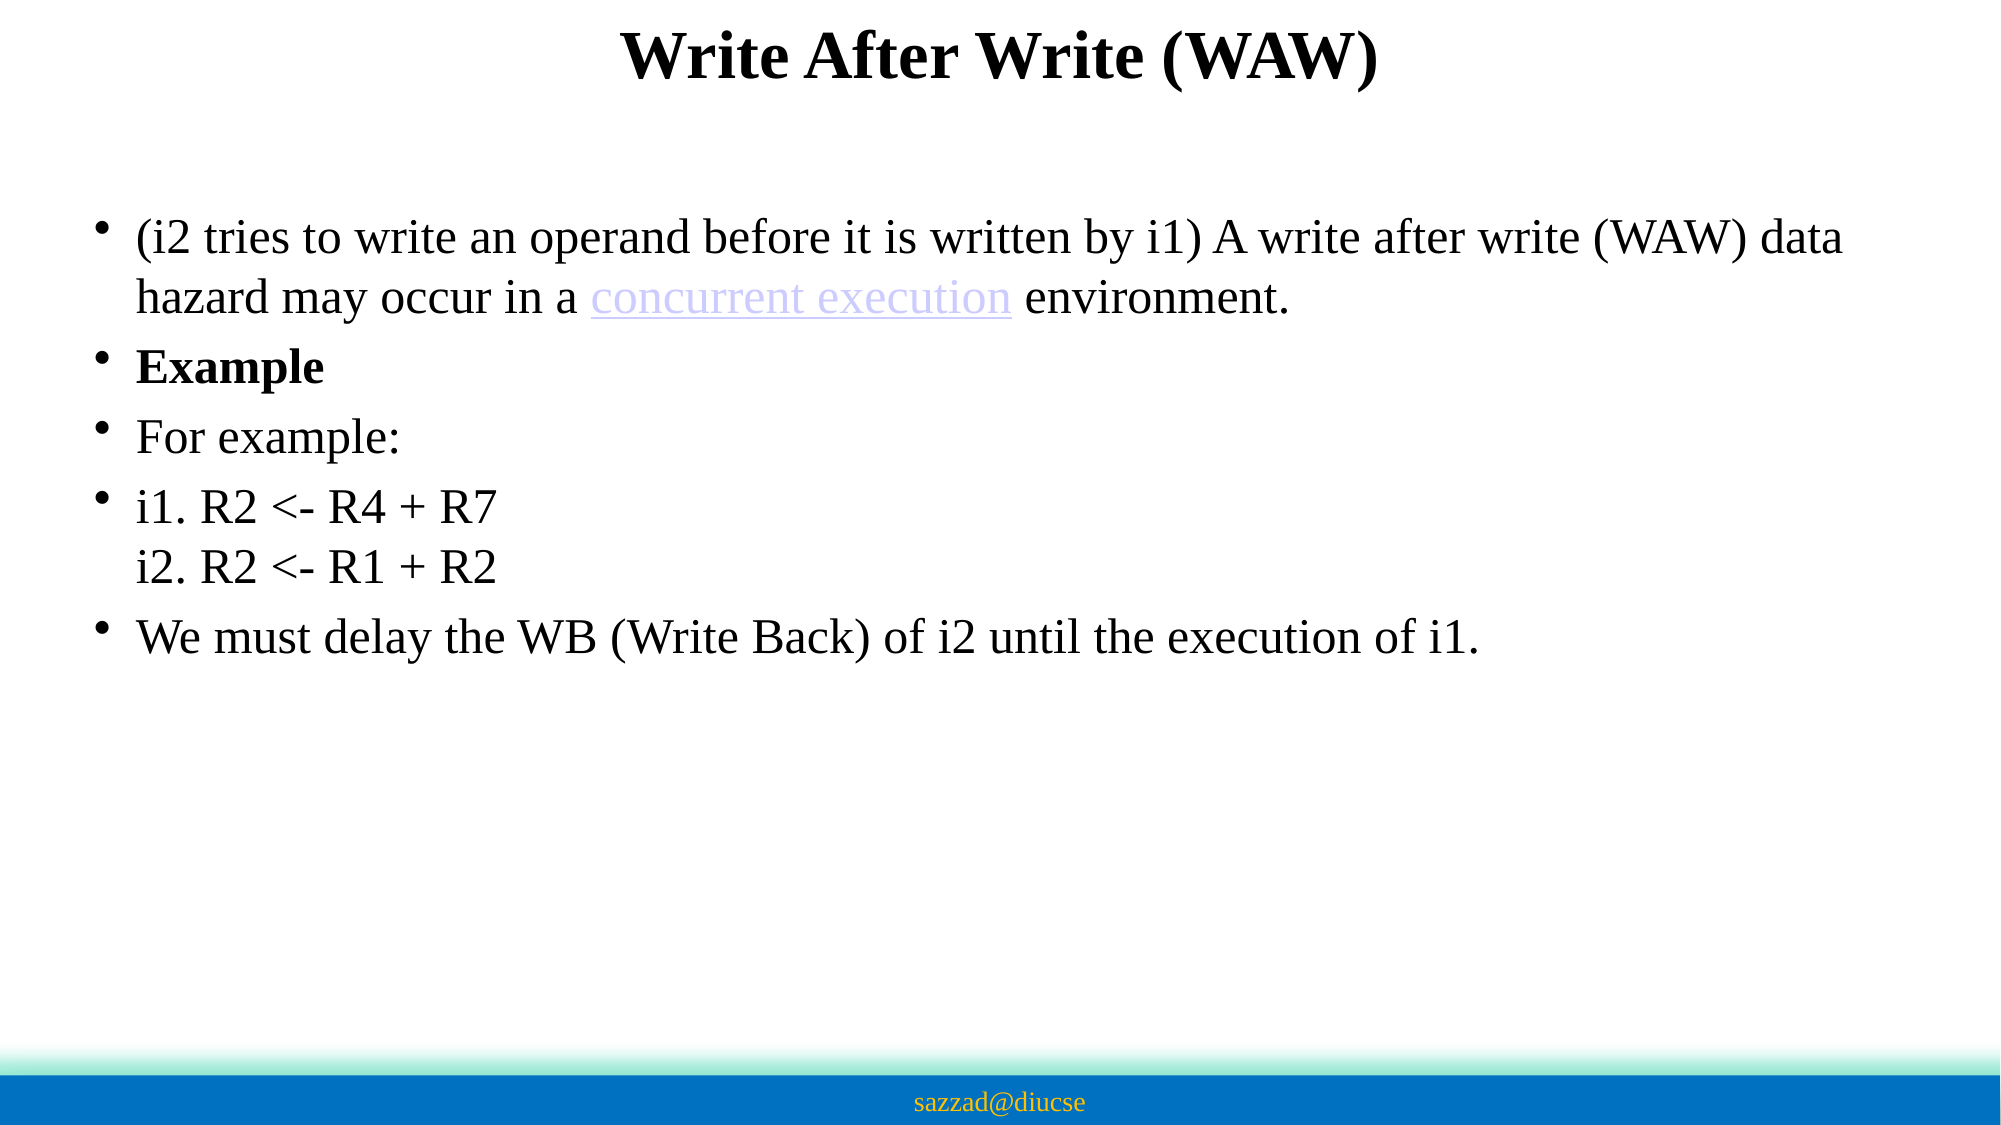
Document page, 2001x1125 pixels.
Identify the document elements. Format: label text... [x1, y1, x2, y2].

list (i2 tries to write an operand before it is written by i1) A write after write (WAW) data hazard may occur in a concurrent execution environment. Example For example: i1. R2 <- R4 + R7 i2. R2 <- R1 + R2 We must delay the WB (Write Back) of i2 until the execution of i1. [78, 196, 1922, 1000]
title Write After Write (WAW) [150, 0, 1850, 102]
